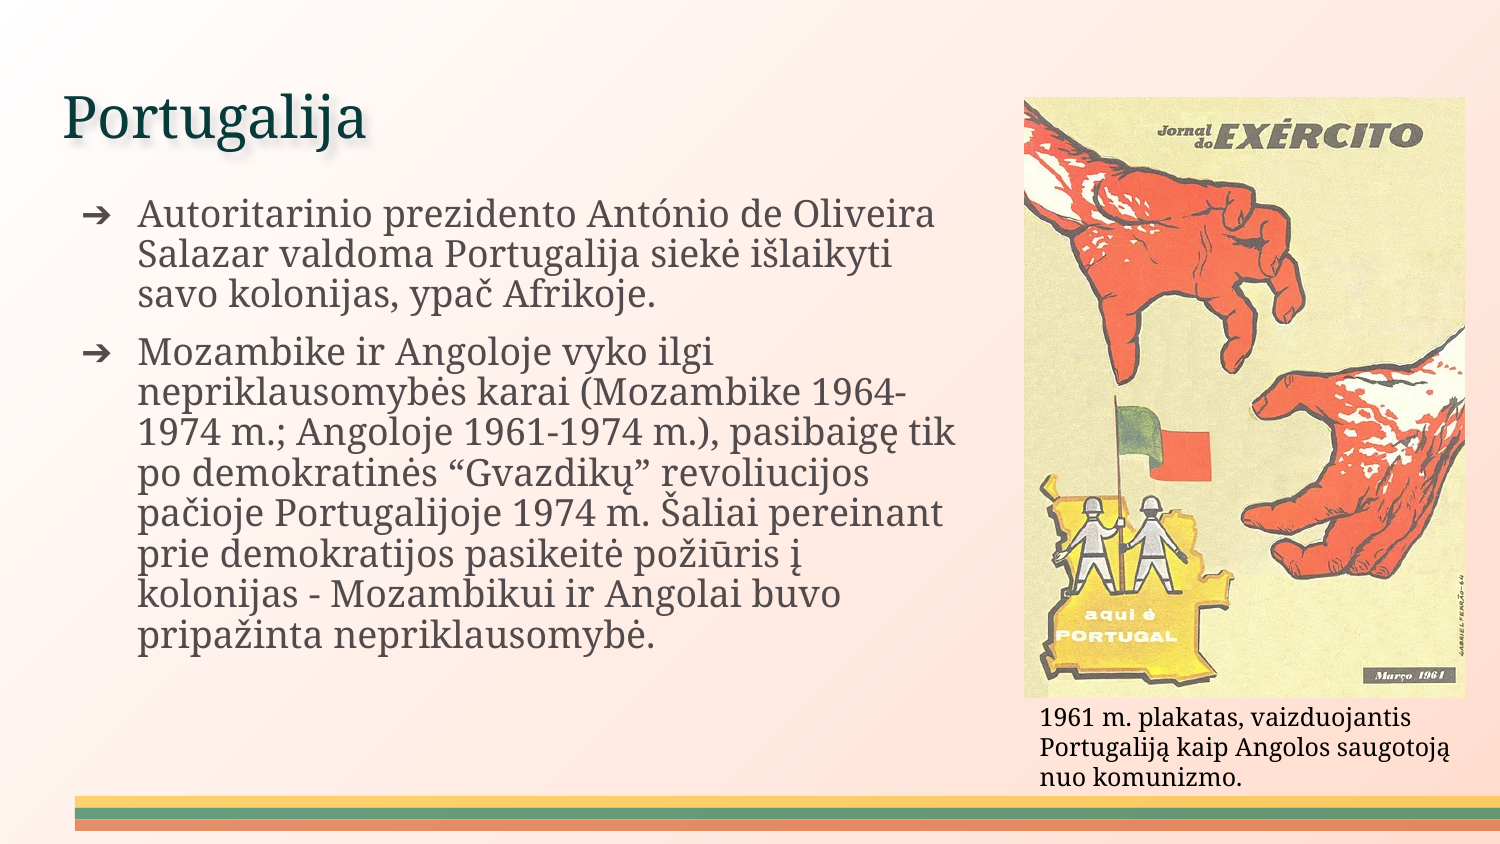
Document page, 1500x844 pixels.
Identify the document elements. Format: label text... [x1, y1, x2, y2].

picture [1024, 97, 1465, 699]
title Portugalija [51, 72, 1449, 167]
text_box 1961 m. plakatas, vaizduojantis Portugaliją kaip Angolos saugotoją nuo komunizmo. [1024, 686, 1486, 806]
list Autoritarinio prezidento António de Oliveira Salazar valdoma Portugalija siekė išlaikyti savo kolonijas, ypač Afrikoje. Mozambike ir Angoloje vyko ilgi nepriklausomybės karai (Mozambike 1964-1974 m.; Angoloje 1961-1974 m.), pasibaigę tik po demokratinės “Gvazdikų” revoliucijos pačioje Portugalijoje 1974 m. Šaliai pereinant prie demokratijos pasikeitė požiūris į kolonijas - Mozambikui ir Angolai buvo pripažinta nepriklausomybė. [51, 189, 974, 750]
